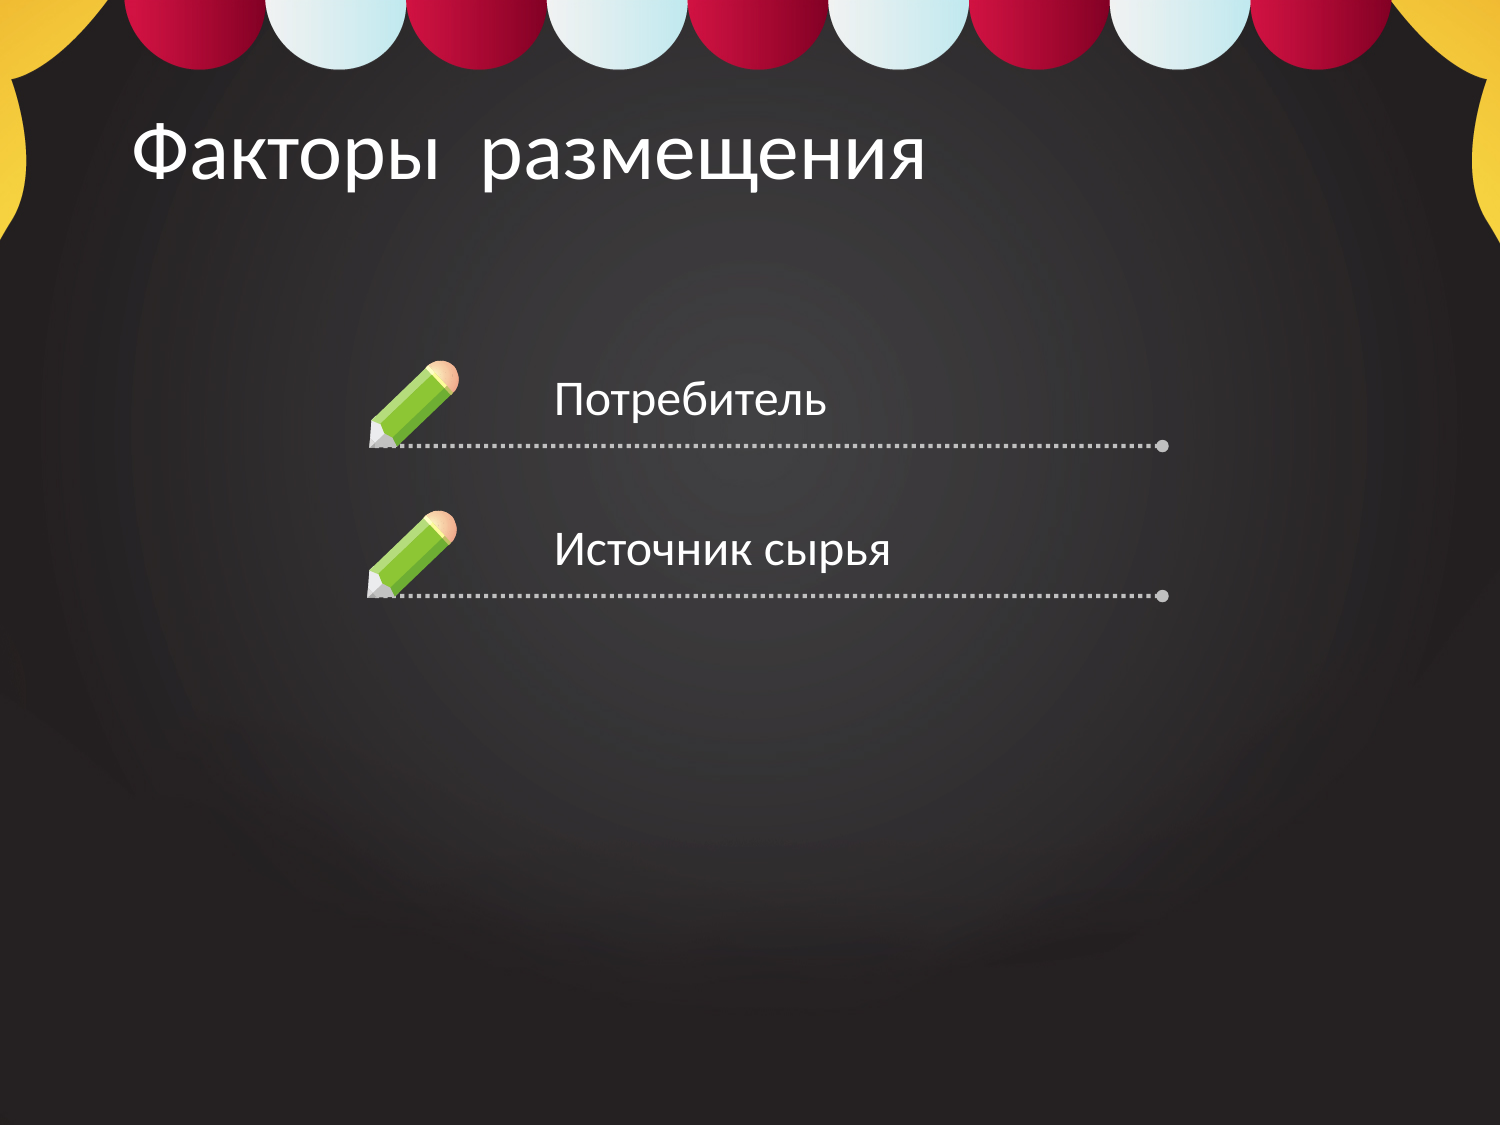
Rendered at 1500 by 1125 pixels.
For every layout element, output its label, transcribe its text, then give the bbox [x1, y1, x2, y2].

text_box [374, 354, 1163, 459]
picture [0, 0, 1500, 1125]
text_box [374, 504, 1163, 609]
title Факторы размещения [97, 66, 1392, 239]
